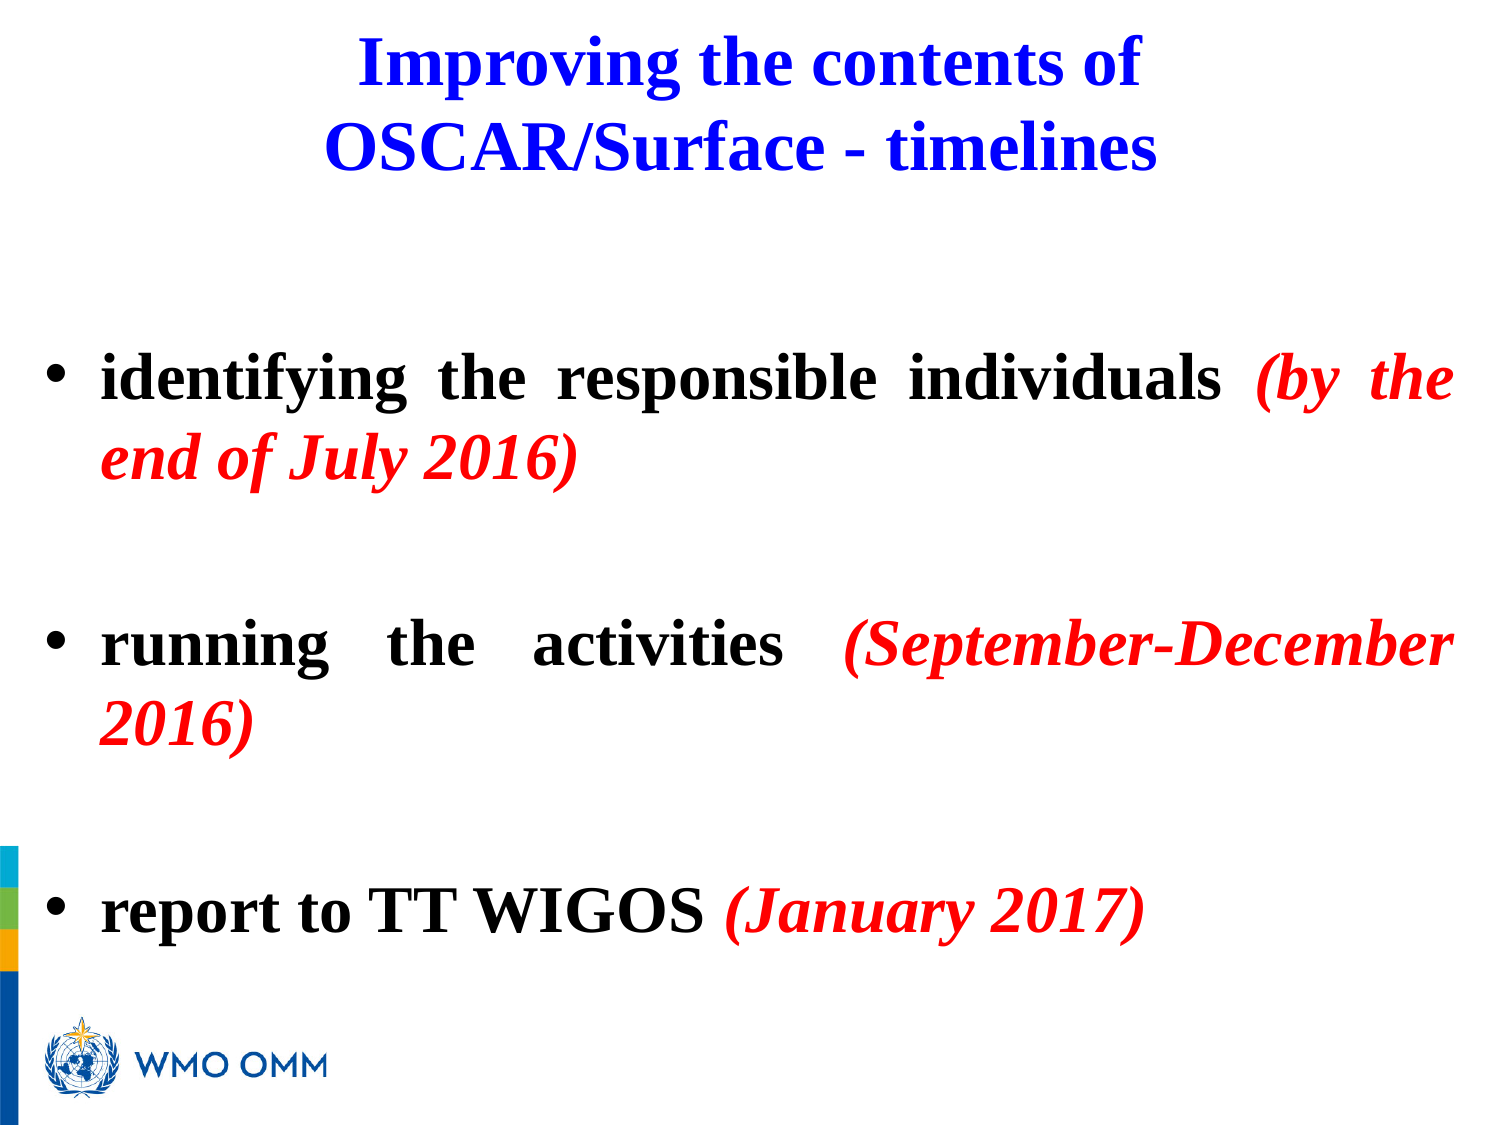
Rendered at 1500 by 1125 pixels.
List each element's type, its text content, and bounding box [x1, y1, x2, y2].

title Improving the contents of OSCAR/Surface - timelines [112, 5, 1388, 194]
list identifying the responsible individuals (by the end of July 2016) running the activities (September-December 2016) report to TT WIGOS (January 2017) [29, 324, 1471, 1000]
picture [0, 845, 327, 1125]
